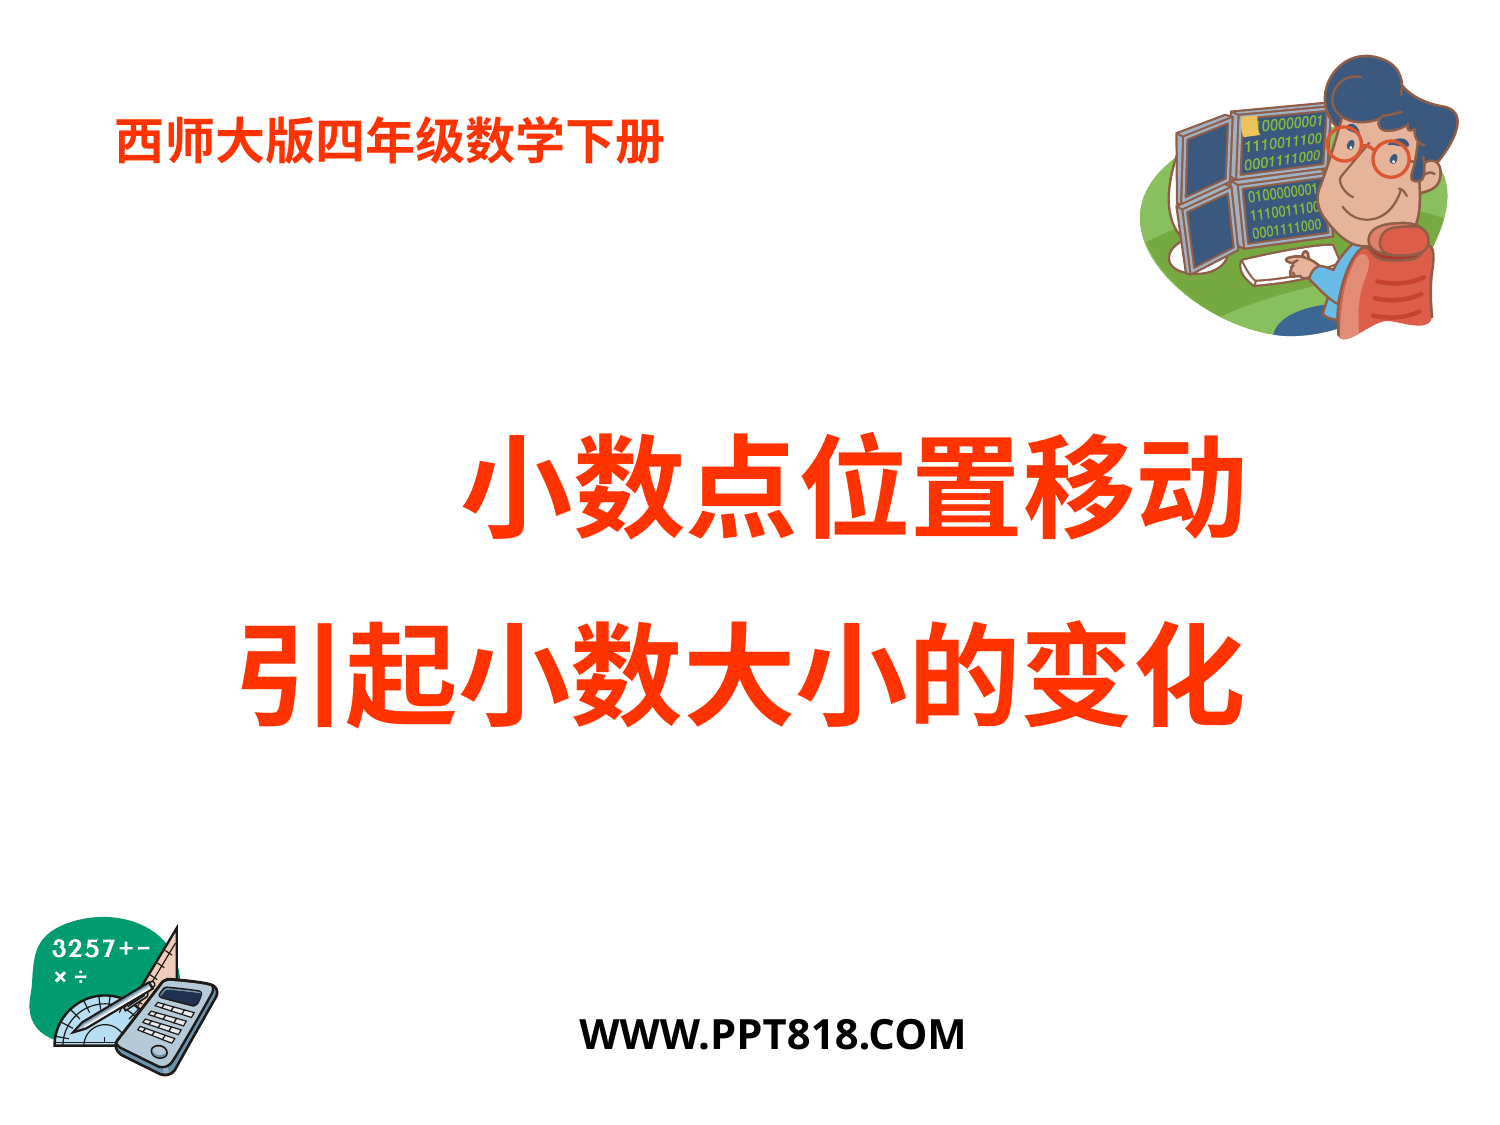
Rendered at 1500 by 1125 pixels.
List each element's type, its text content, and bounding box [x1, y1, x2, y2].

picture [1139, 54, 1459, 340]
text_box 西师大版四年级数学下册 [100, 101, 821, 177]
text_box 小数点位置移动 [330, 397, 1264, 562]
text_box 引起小数大小的变化 [218, 597, 1264, 748]
text_box WWW.PPT818.COM [508, 995, 1038, 1066]
picture [29, 916, 219, 1077]
